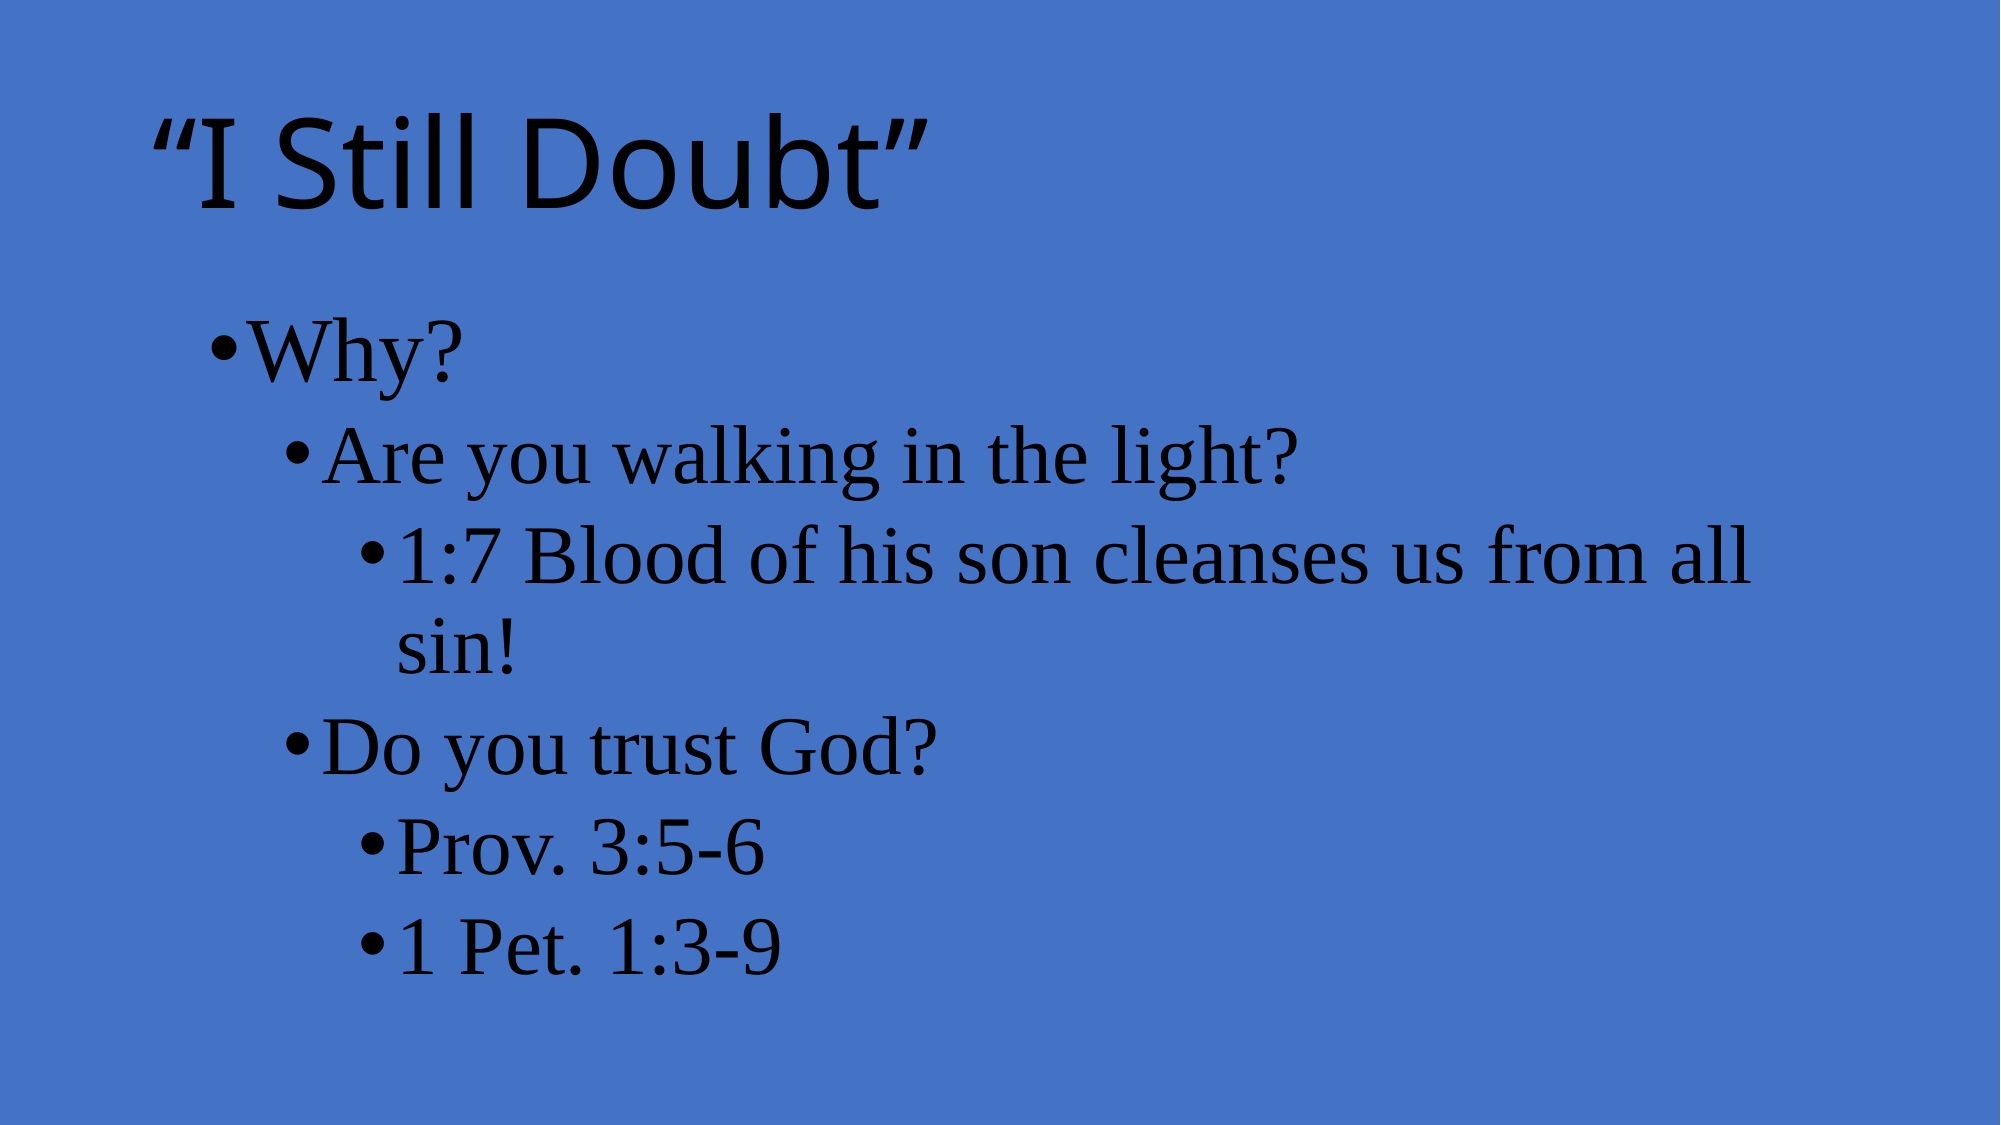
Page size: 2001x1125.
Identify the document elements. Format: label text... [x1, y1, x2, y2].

list Why? Are you walking in the light? 1:7 Blood of his son cleanses us from all sin! Do you trust God? Prov. 3:5-6 1 Pet. 1:3-9 [118, 294, 1844, 1009]
title “I Still Doubt” [137, 59, 1863, 278]
